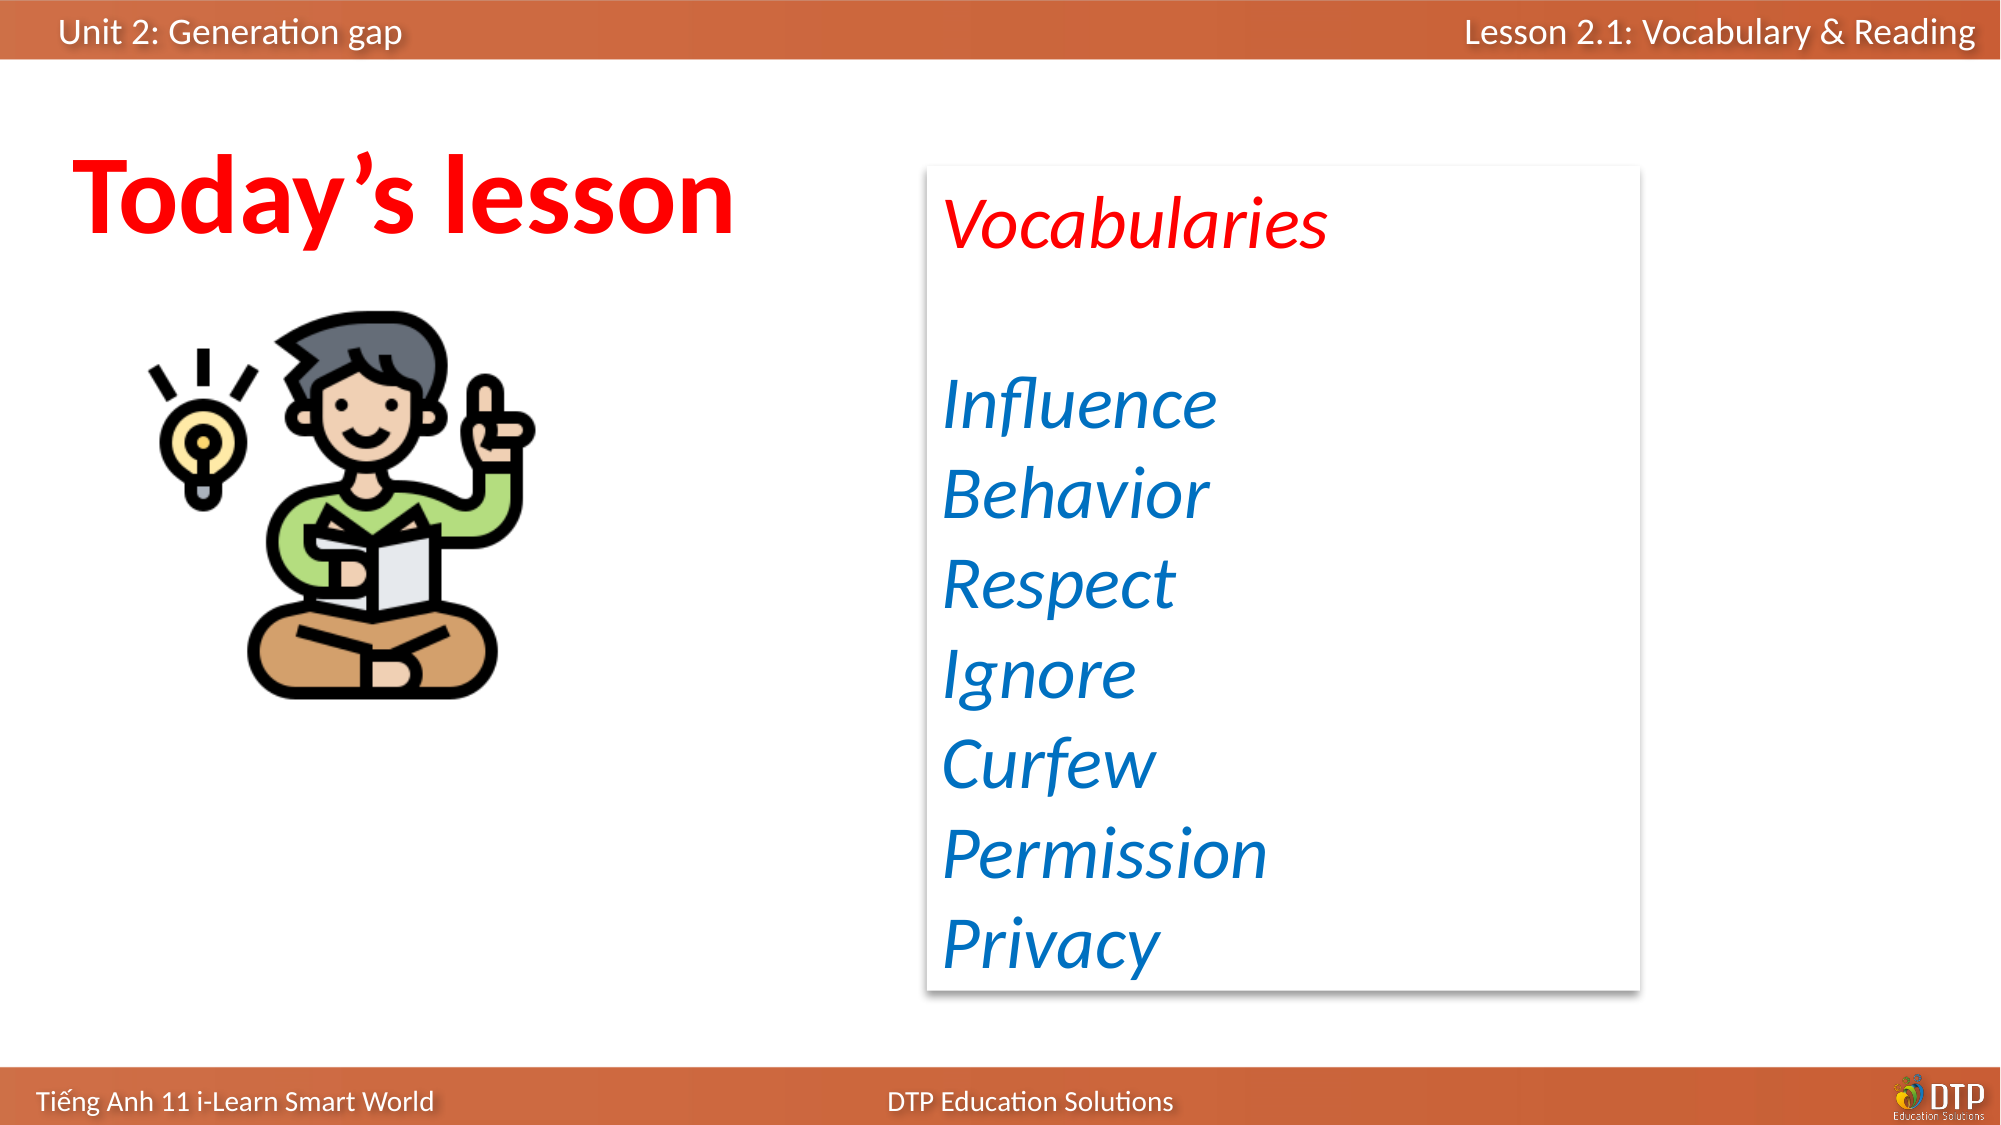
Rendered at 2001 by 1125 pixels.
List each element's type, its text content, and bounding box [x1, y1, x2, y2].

text_box Today’s lesson [57, 113, 753, 264]
text_box Vocabularies Influence Behavior Respect Ignore Curfew Permission Privacy [926, 165, 1640, 991]
picture [0, 0, 2001, 1125]
